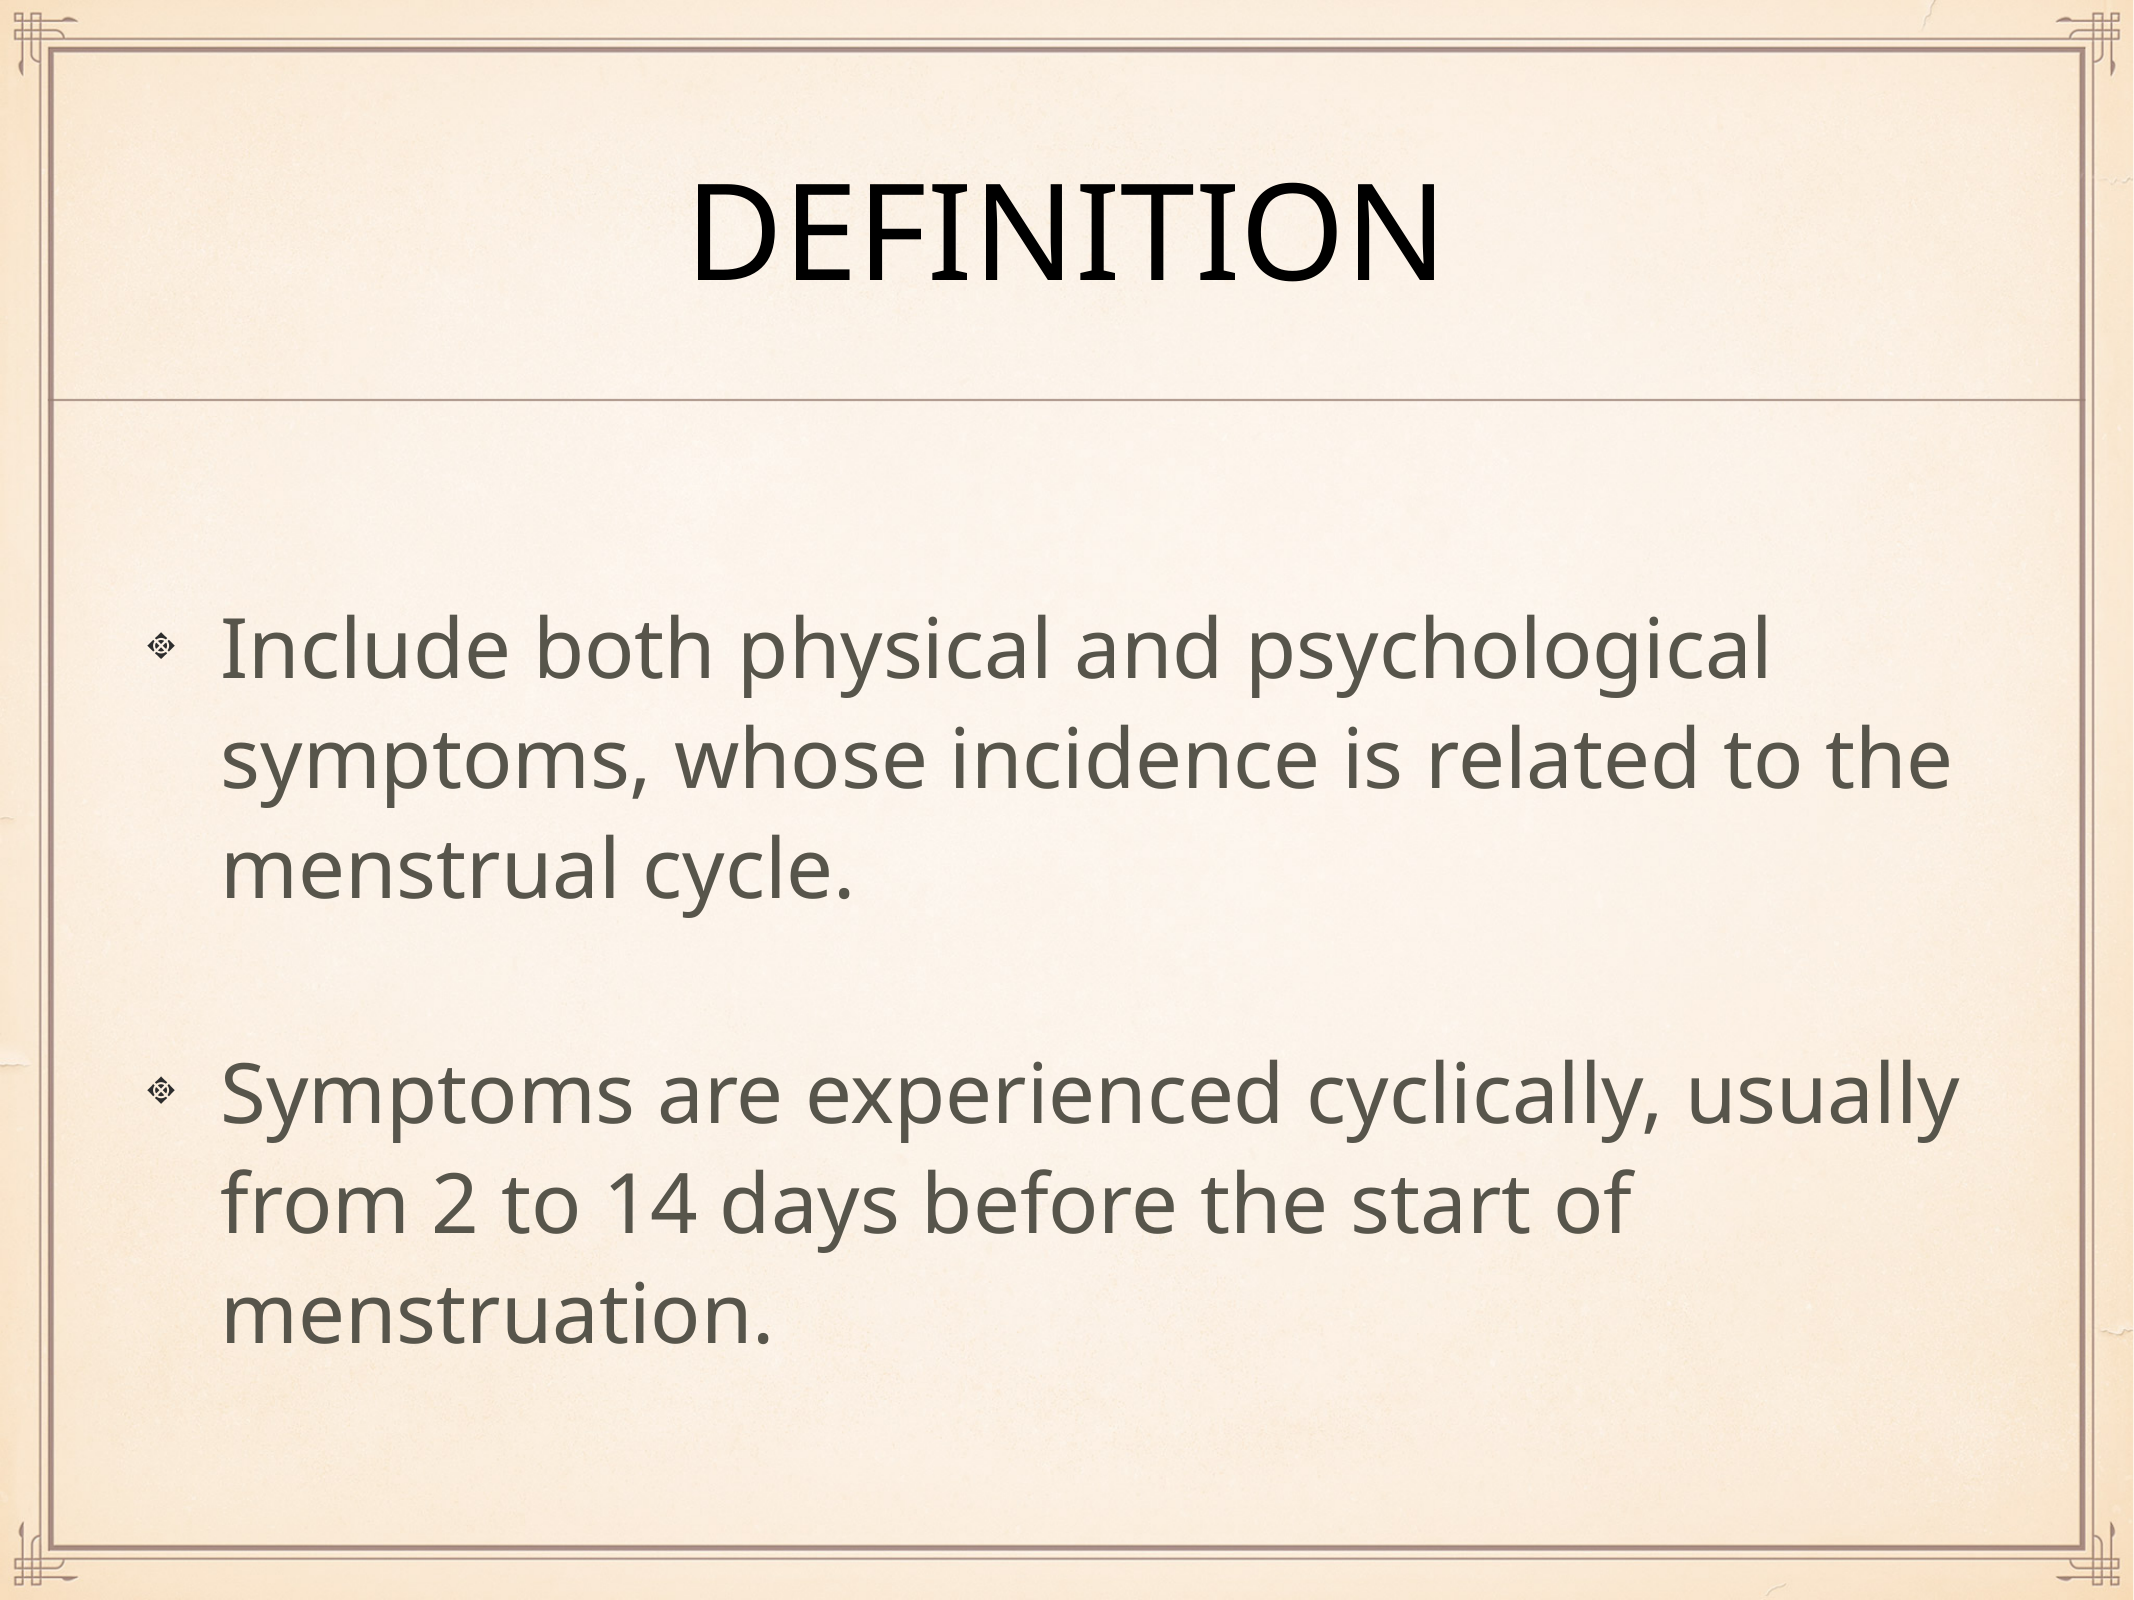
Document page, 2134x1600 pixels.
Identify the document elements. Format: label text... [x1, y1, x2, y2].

list Include both physical and psychological symptoms, whose incidence is related to the menstrual cycle. Symptoms are experienced cyclically, usually from 2 to 14 days before the start of menstruation. [139, 451, 1995, 1495]
picture [0, 0, 2134, 1600]
title Definition [139, 136, 1995, 347]
